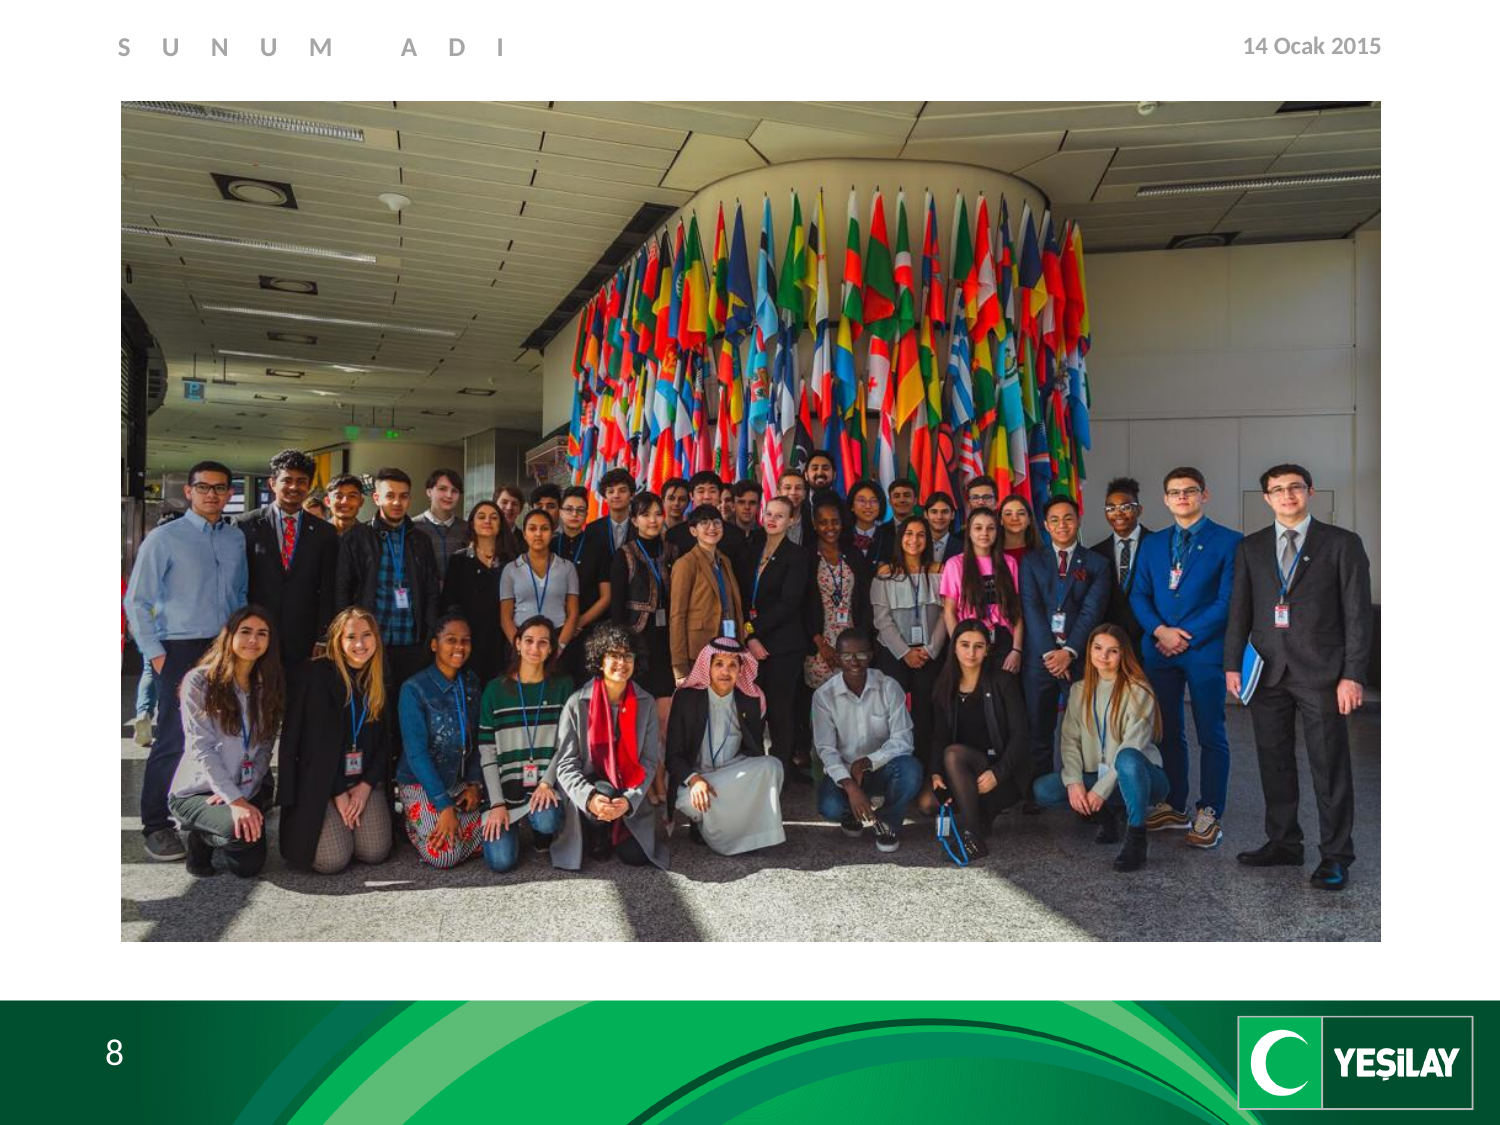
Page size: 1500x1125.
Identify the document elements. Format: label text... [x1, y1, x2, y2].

slide_number 8 [90, 1021, 428, 1081]
picture [0, 0, 1500, 1125]
